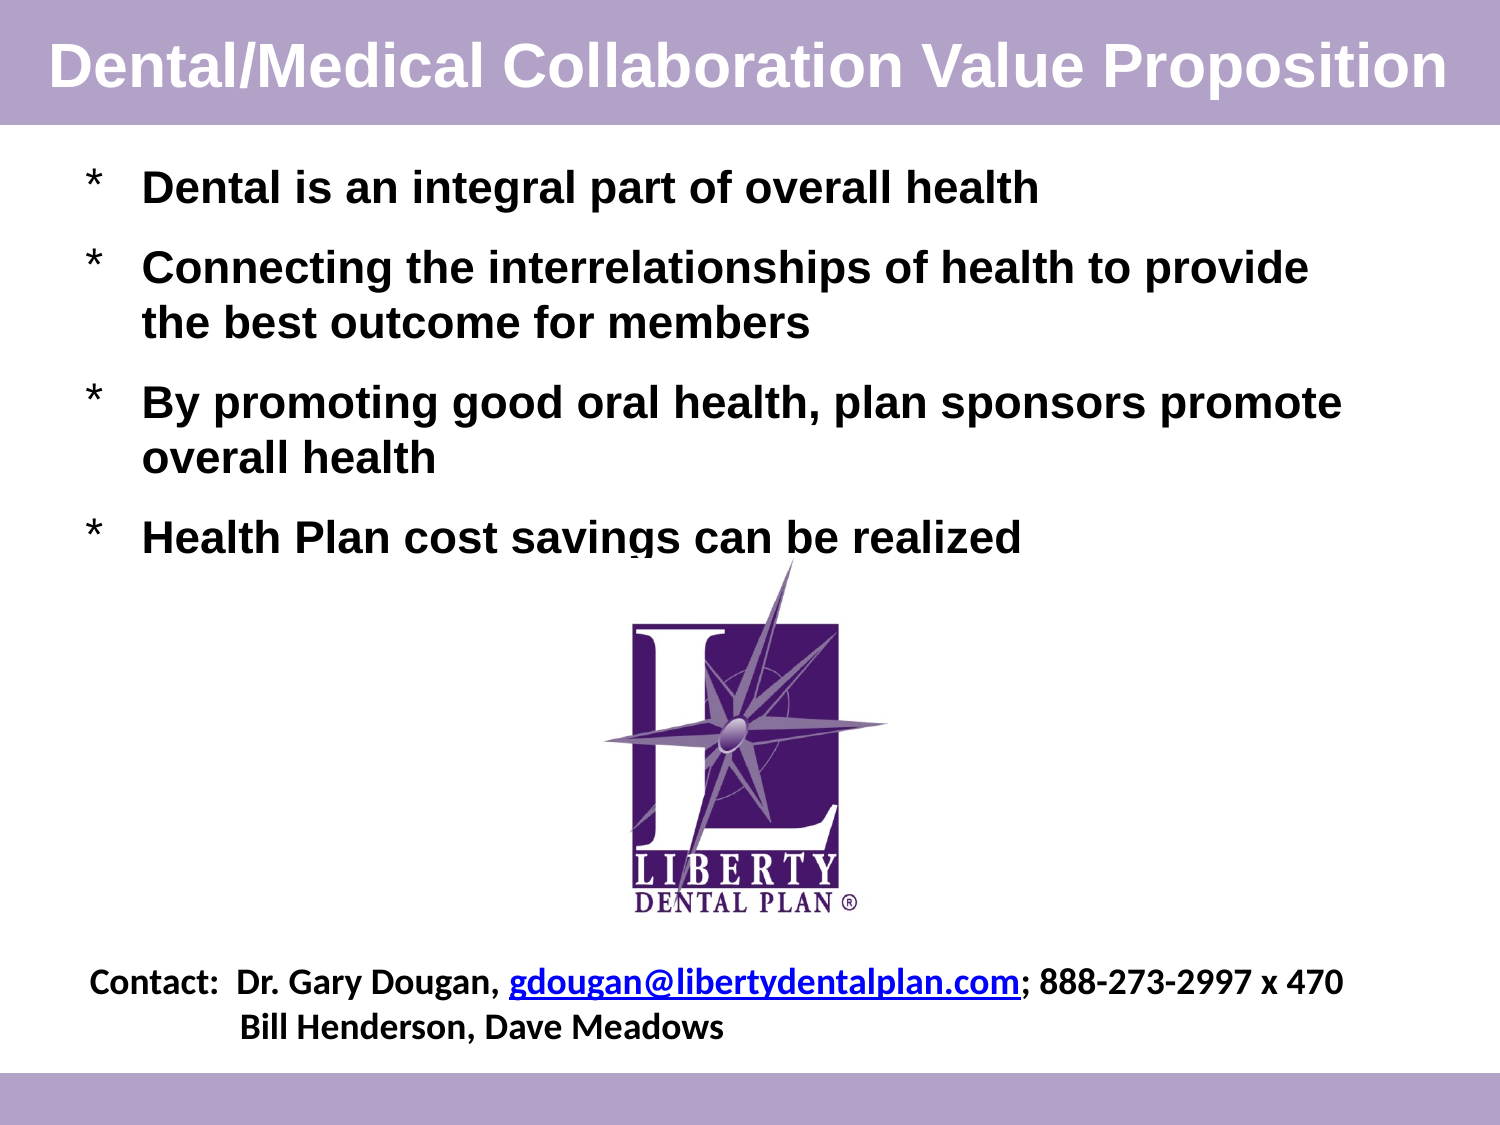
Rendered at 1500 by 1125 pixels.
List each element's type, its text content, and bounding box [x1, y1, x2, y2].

list Dental is an integral part of overall health Connecting the interrelationships of health to provide the best outcome for members By promoting good oral health, plan sponsors promote overall health Health Plan cost savings can be realized [70, 149, 1396, 825]
title Dental/Medical Collaboration Value Proposition [0, 0, 1500, 125]
text_box Contact: Dr. Gary Dougan, gdougan@libertydentalplan.com; 888-273-2997 x 470 Bill Henderson, Dave Meadows [75, 949, 1463, 1055]
text_box [0, 1073, 1500, 1125]
picture [603, 558, 888, 913]
